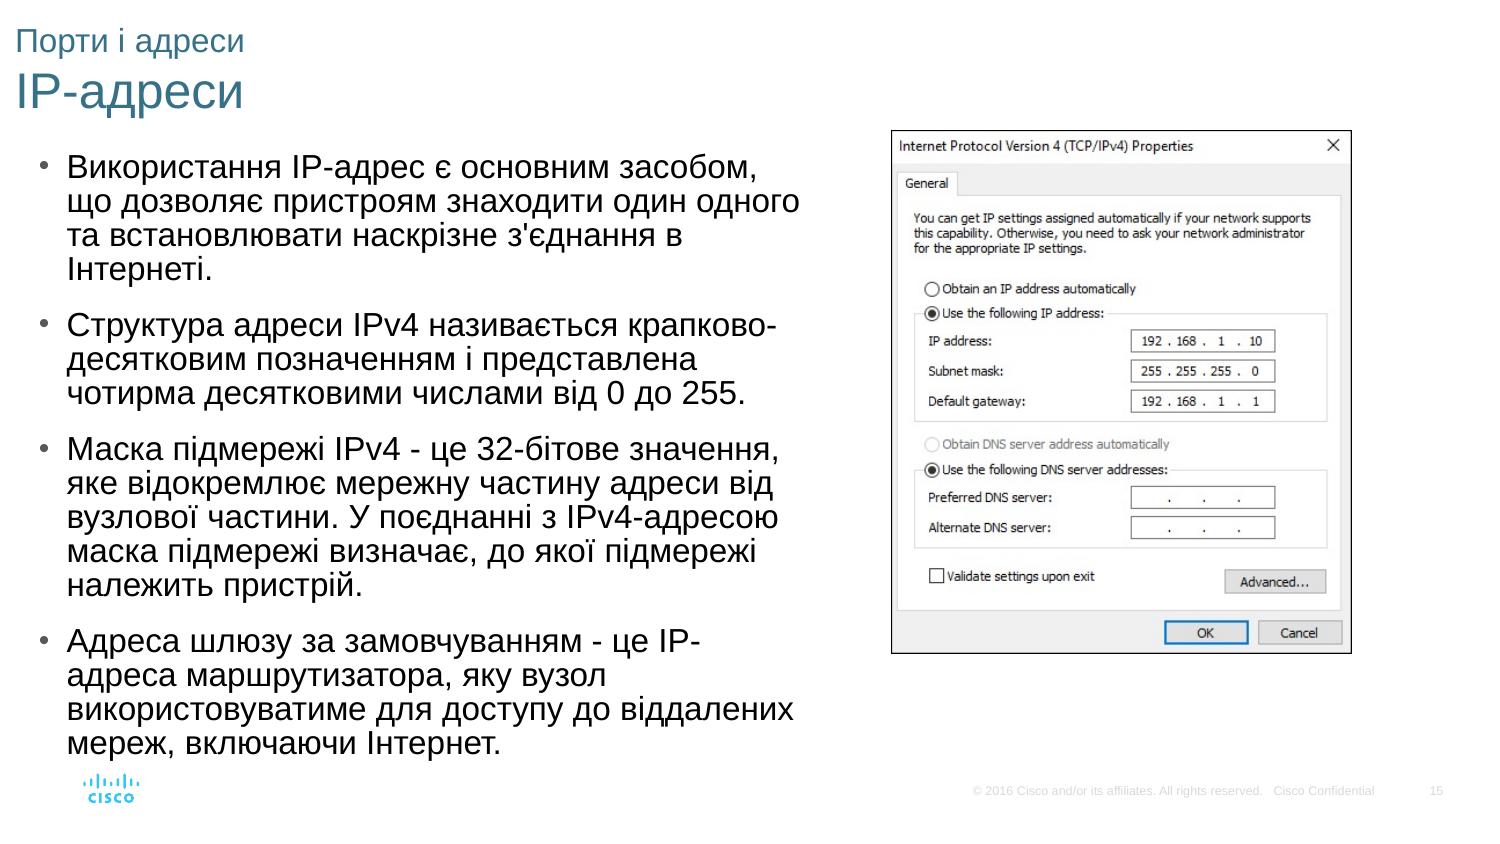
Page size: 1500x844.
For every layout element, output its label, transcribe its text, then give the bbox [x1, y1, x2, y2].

list Використання IP-адрес є основним засобом, що дозволяє пристроям знаходити один одного та встановлювати наскрізне з'єднання в Інтернеті. Структура адреси IPv4 називається крапково-десятковим позначенням і представлена чотирма десятковими числами від 0 до 255. Маска підмережі IPv4 - це 32-бітове значення, яке відокремлює мережну частину адреси від вузлової частини. У поєднанні з IPv4-адресою маска підмережі визначає, до якої підмережі належить пристрій. Адреса шлюзу за замовчуванням - це IP-адреса маршрутизатора, яку вузол використовуватиме для доступу до віддалених мереж, включаючи Інтернет. [23, 144, 839, 714]
title Порти і адреси IP-адреси [0, 6, 1500, 131]
picture [890, 130, 1352, 654]
